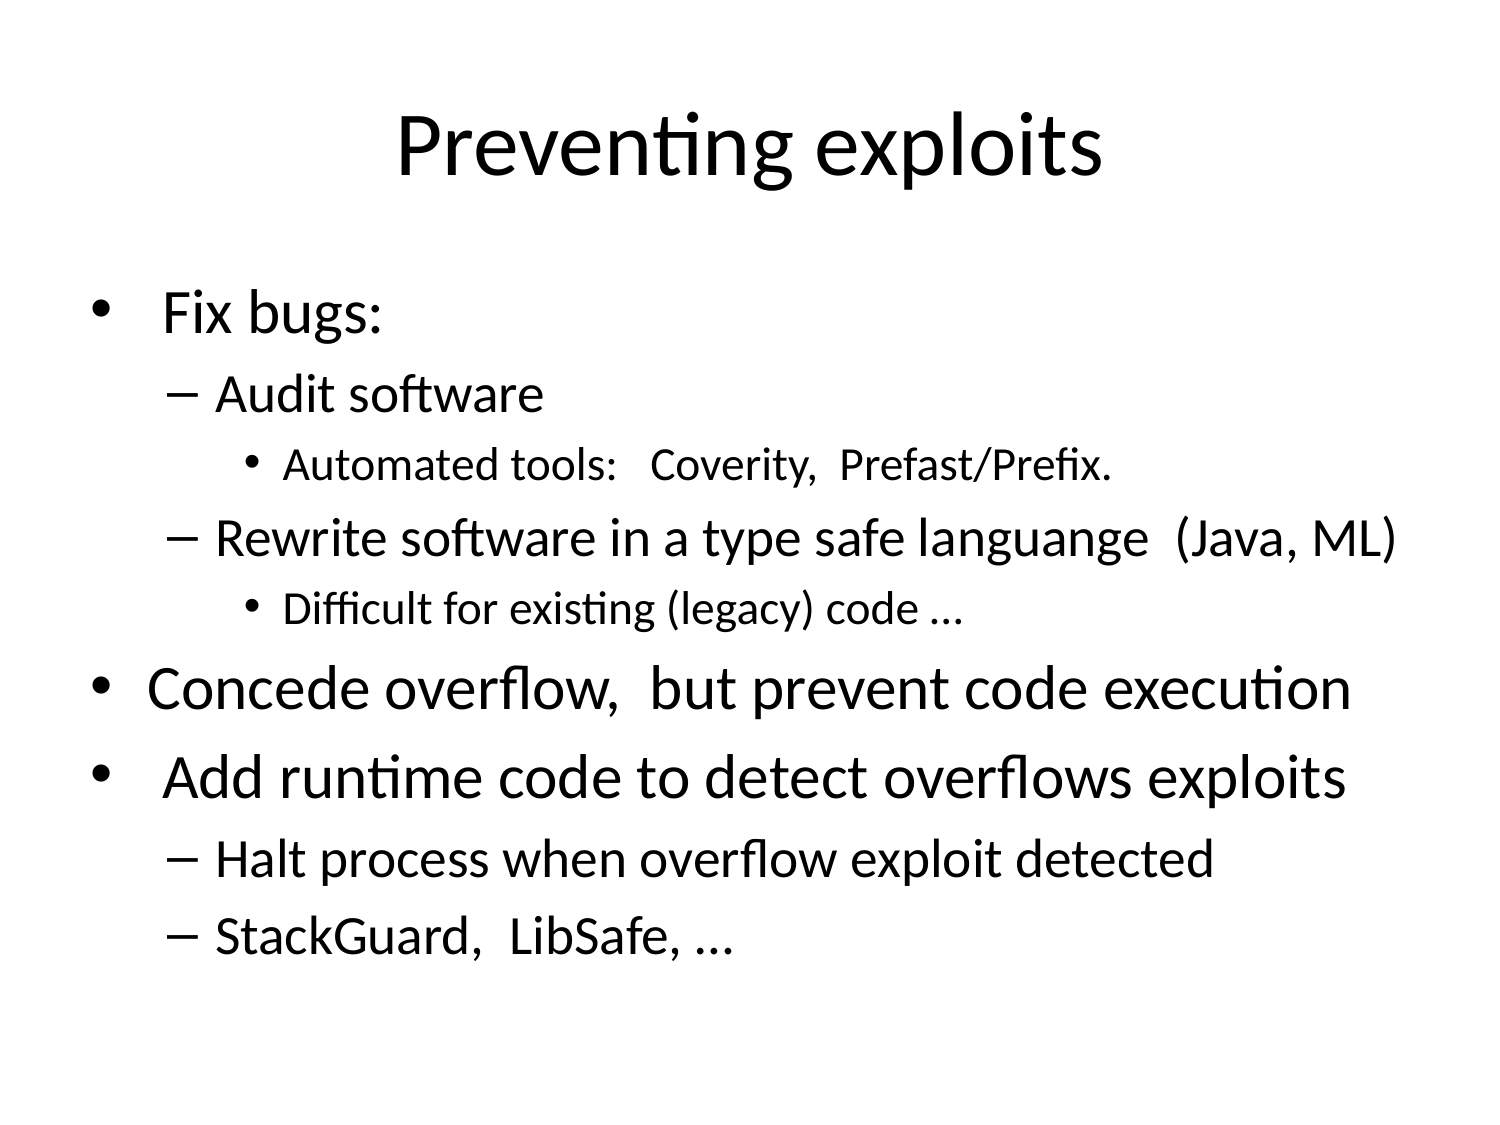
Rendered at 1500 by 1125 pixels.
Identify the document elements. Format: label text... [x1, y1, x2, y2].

title Preventing exploits [75, 45, 1425, 233]
list Fix bugs: Audit software Automated tools: Coverity, Prefast/Prefix. Rewrite software in a type safe languange (Java, ML) Difficult for existing (legacy) code … Concede overflow, but prevent code execution Add runtime code to detect overflows exploits Halt process when overflow exploit detected StackGuard, LibSafe, … [75, 262, 1425, 1005]
